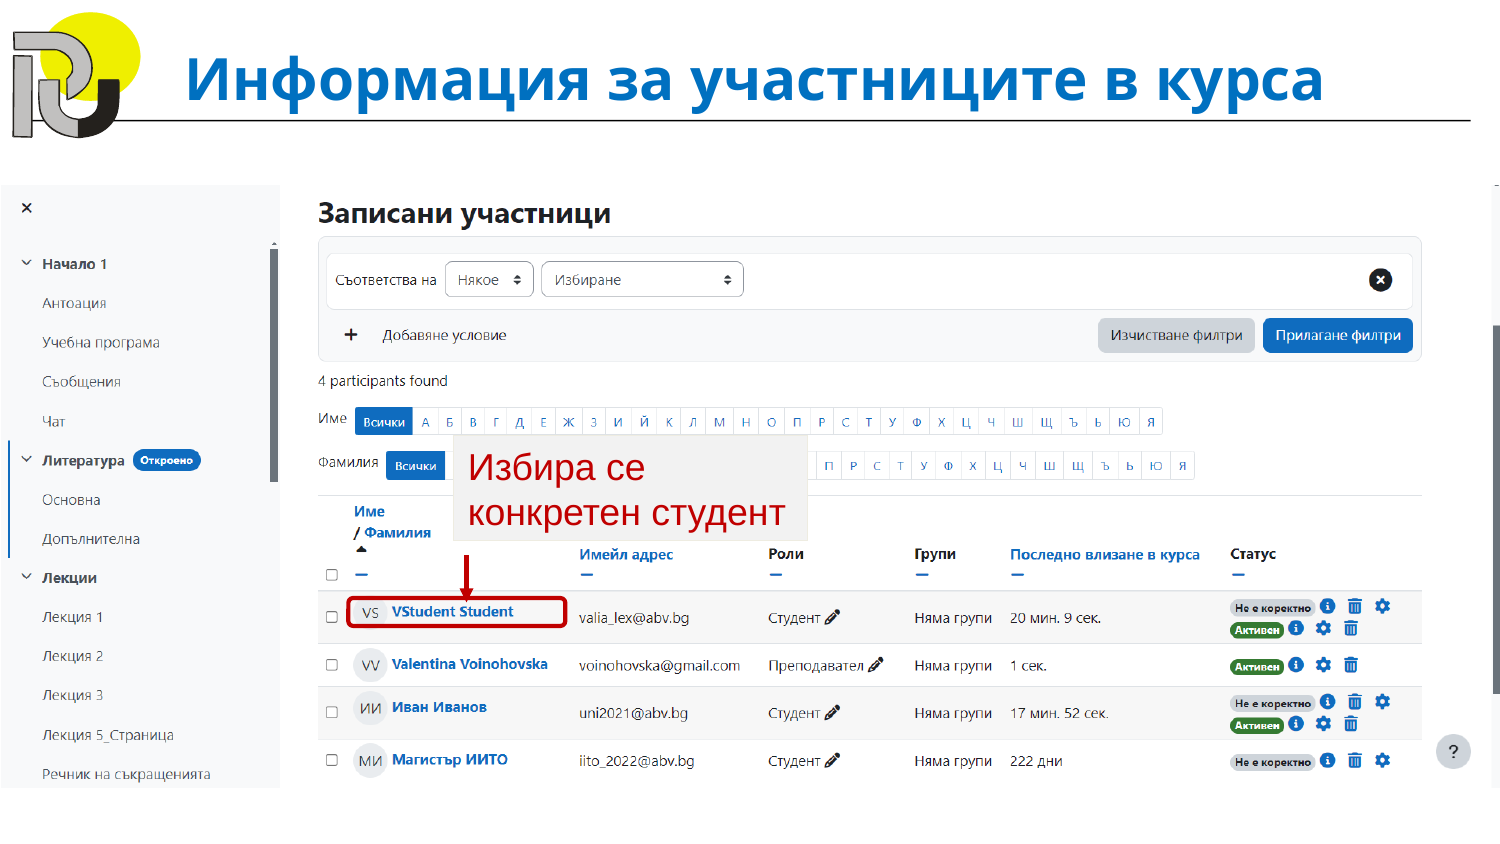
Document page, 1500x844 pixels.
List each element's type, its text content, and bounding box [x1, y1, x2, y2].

text_box Информация за участниците в курса [169, 35, 1500, 142]
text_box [11, 11, 142, 140]
picture [0, 185, 1500, 789]
